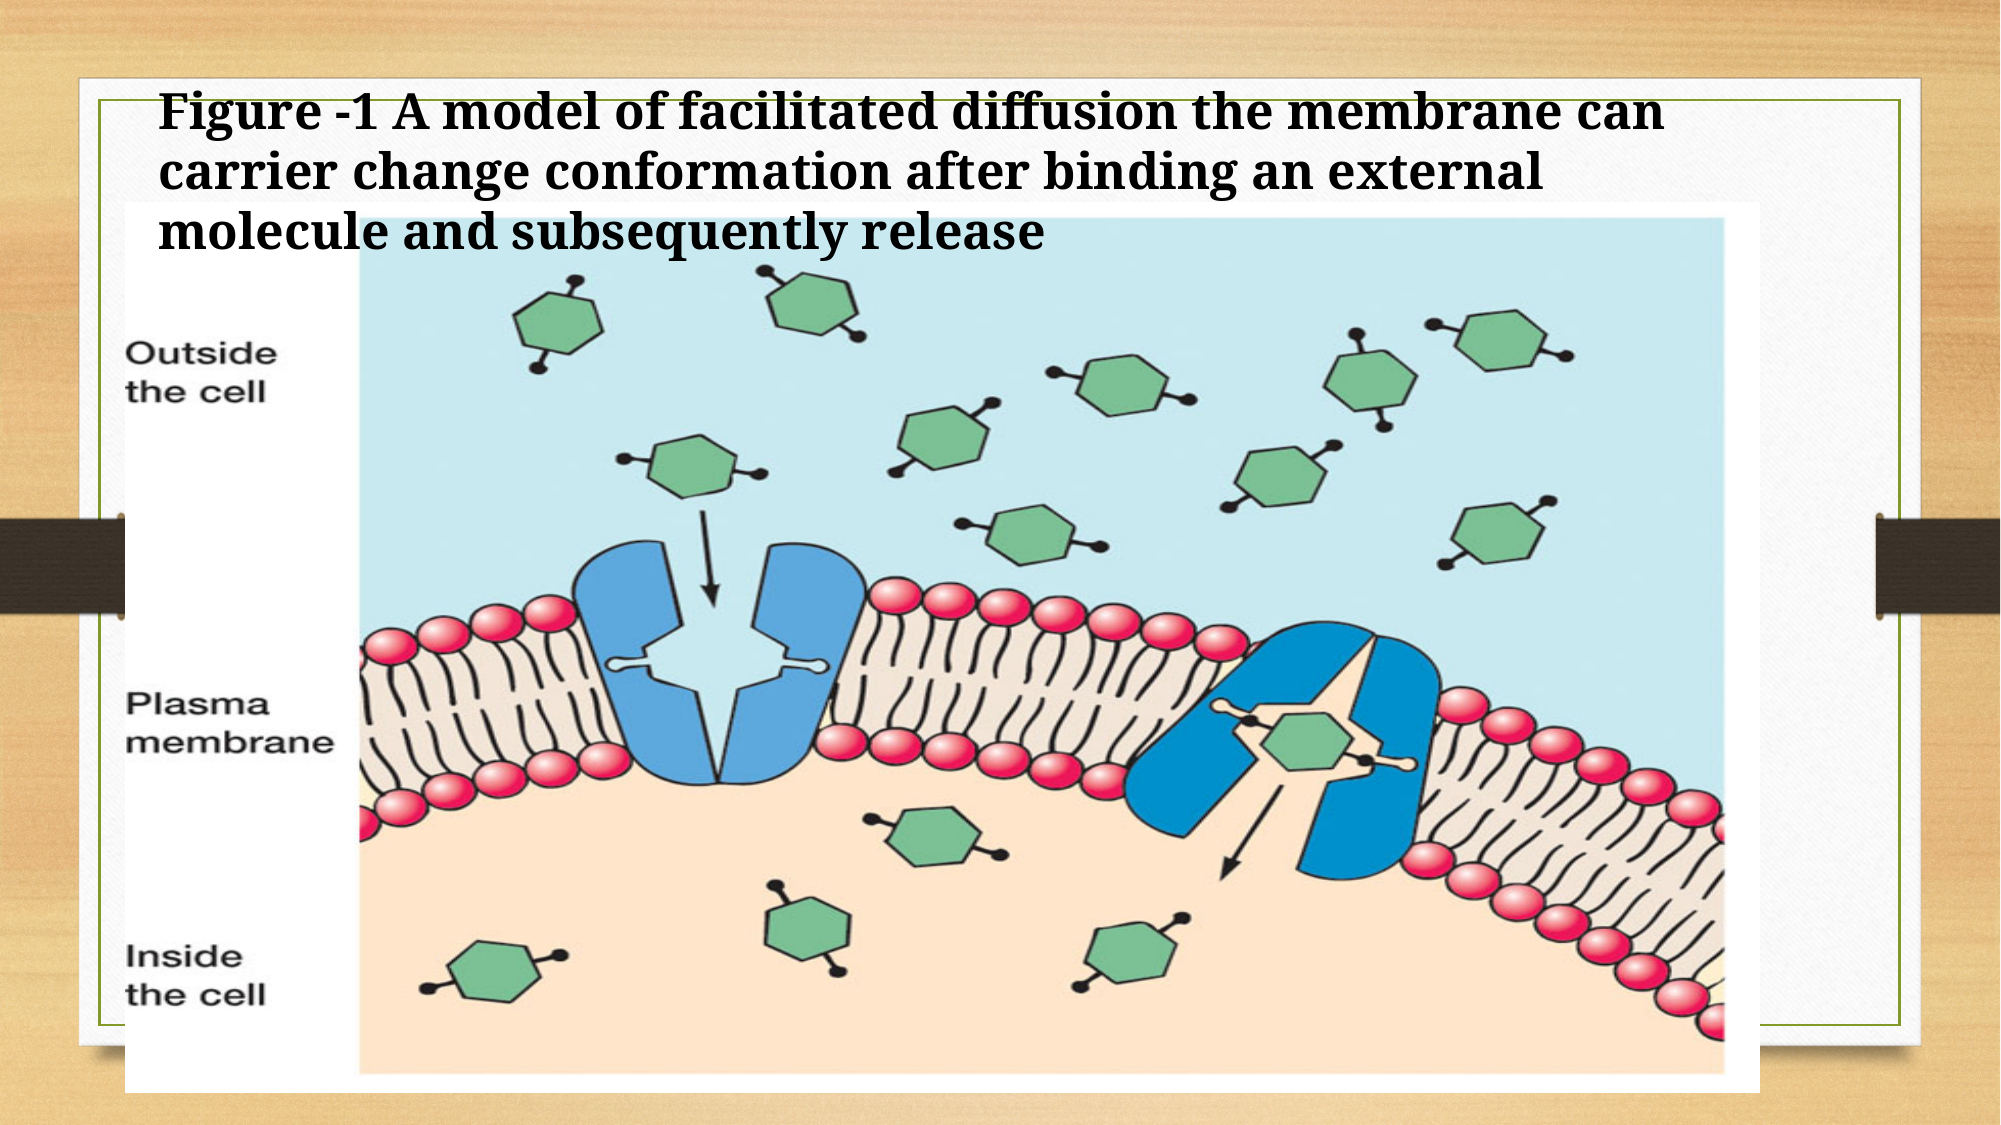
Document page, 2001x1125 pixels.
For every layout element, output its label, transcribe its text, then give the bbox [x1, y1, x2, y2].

text_box Figure -1 A model of facilitated diffusion the membrane can carrier change conformation after binding an external molecule and subsequently release [143, 71, 1779, 267]
picture [0, 0, 2001, 1125]
